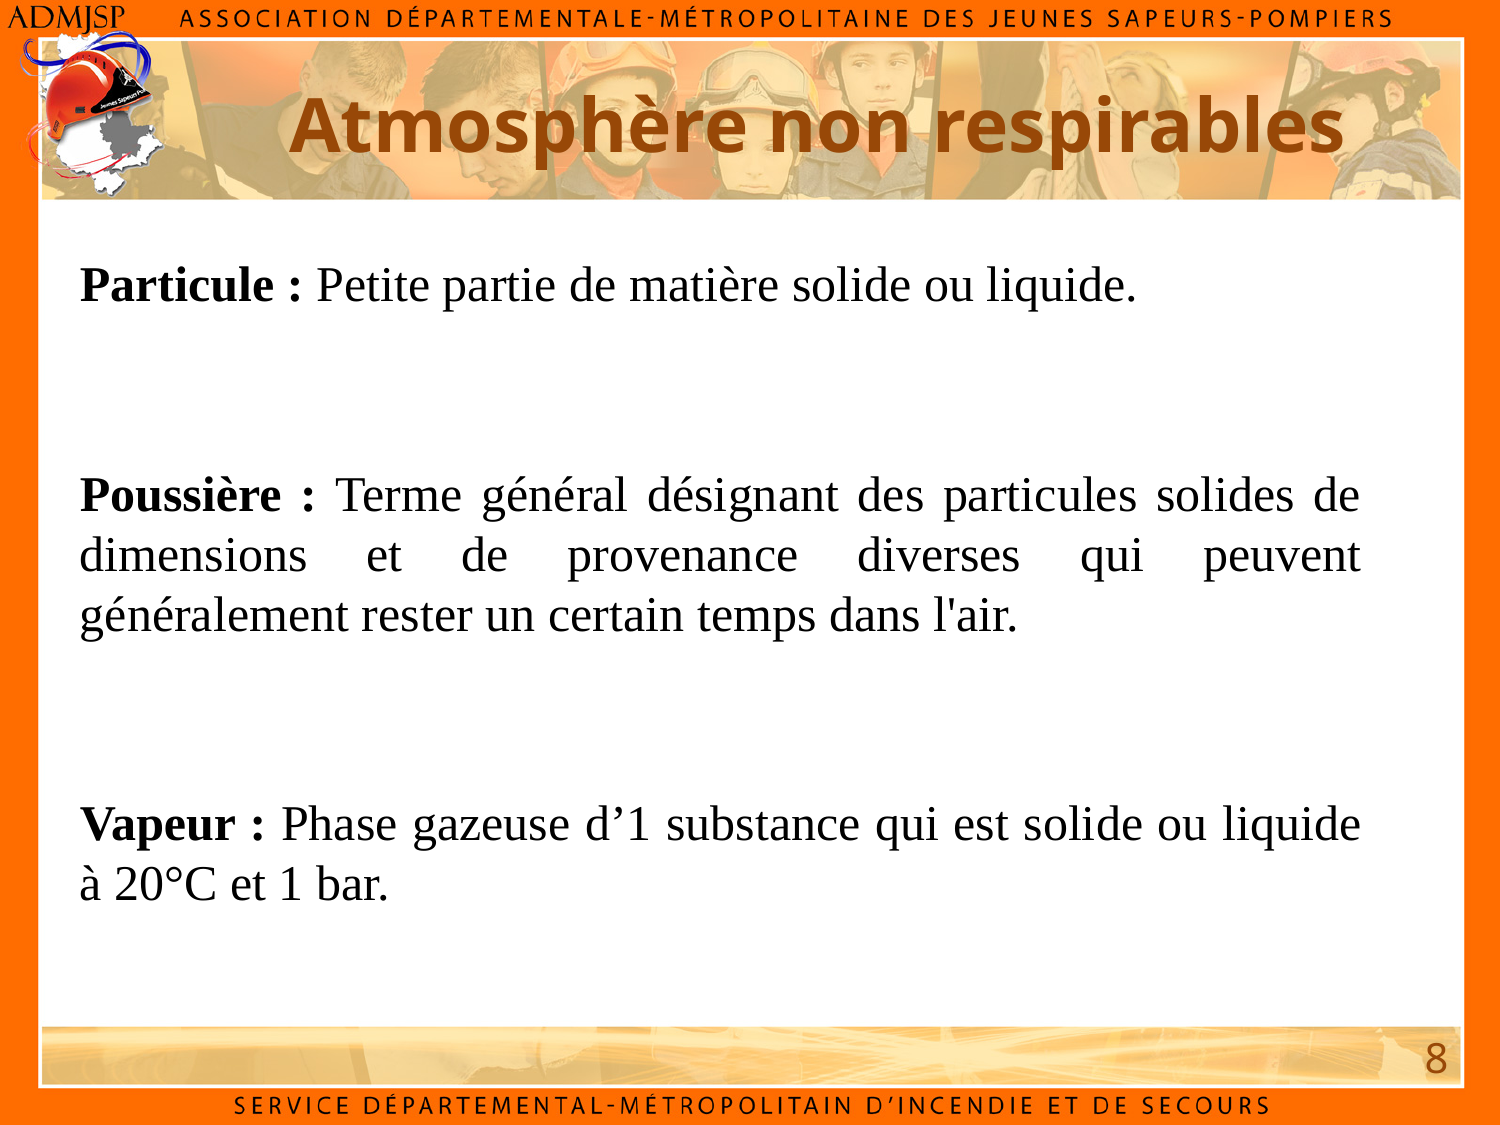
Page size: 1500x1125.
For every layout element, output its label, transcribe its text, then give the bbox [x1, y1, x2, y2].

text_box 8 [1113, 1029, 1464, 1090]
picture [0, 0, 1500, 1125]
list Particule : Petite partie de matière solide ou liquide. Poussière : Terme général désignant des particules solides de dimensions et de provenance diverses qui peuvent généralement rester un certain temps dans l'air. Vapeur : Phase gazeuse d’1 substance qui est solide ou liquide à 20°C et 1 bar. [64, 243, 1378, 921]
title Atmosphère non respirables [183, 45, 1454, 200]
